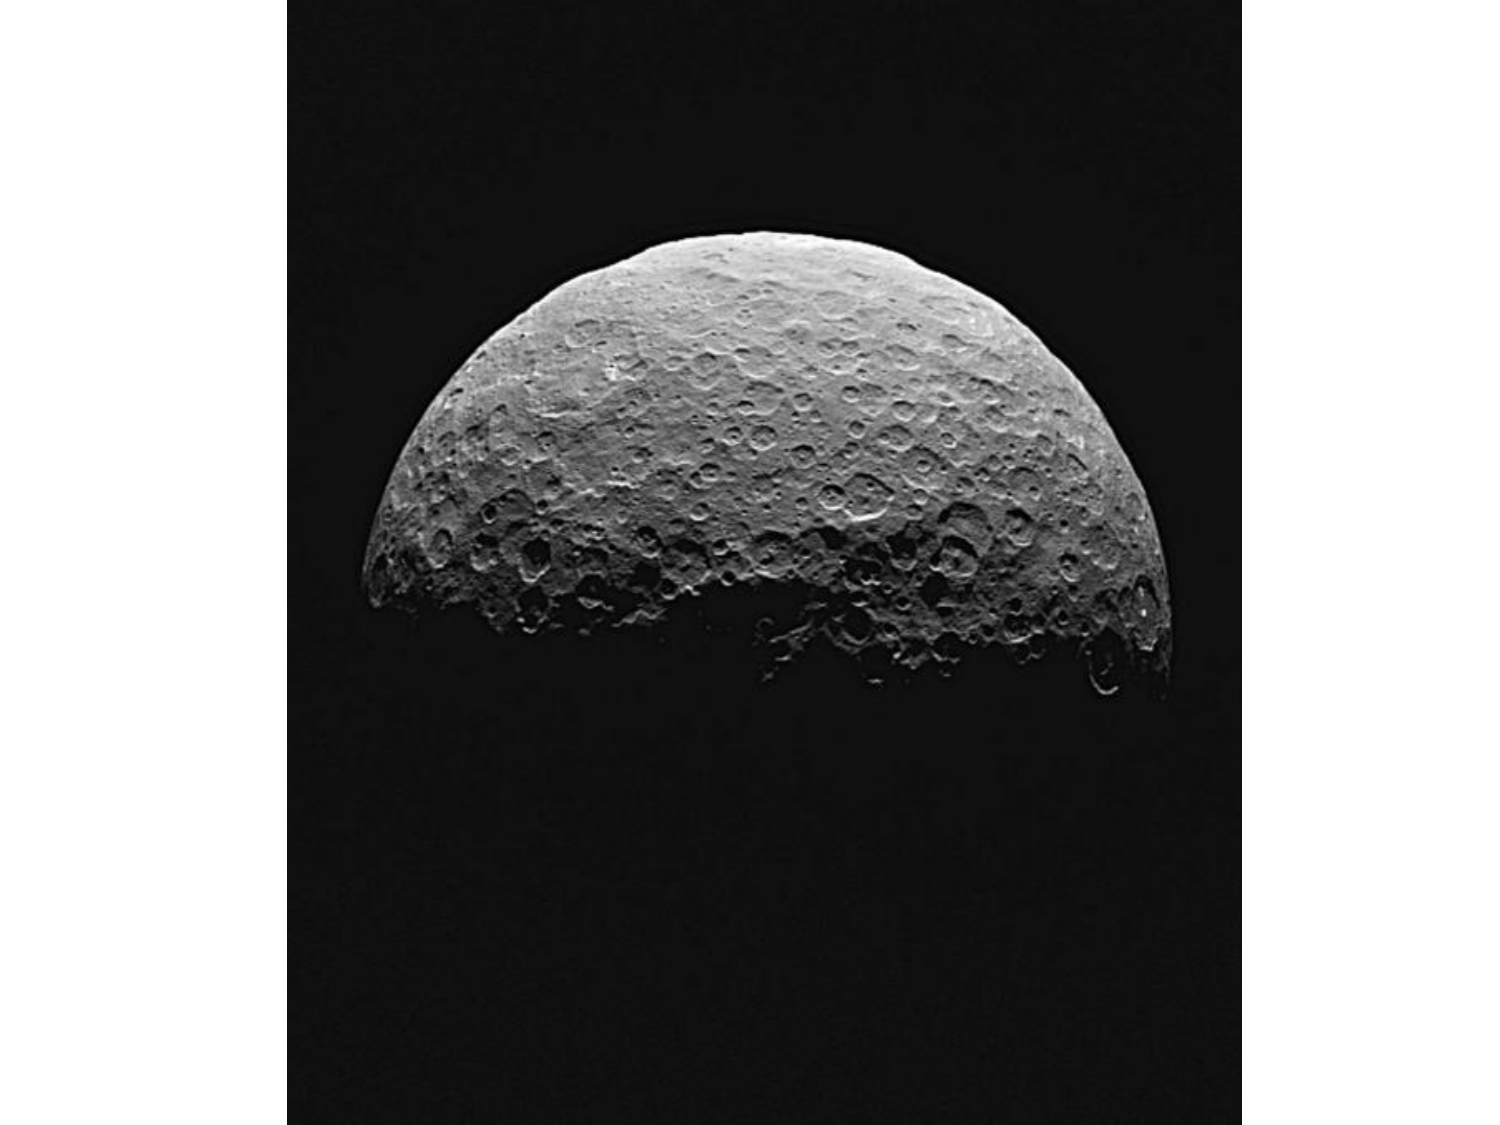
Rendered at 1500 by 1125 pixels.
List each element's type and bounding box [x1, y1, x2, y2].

picture [287, 0, 1242, 1125]
